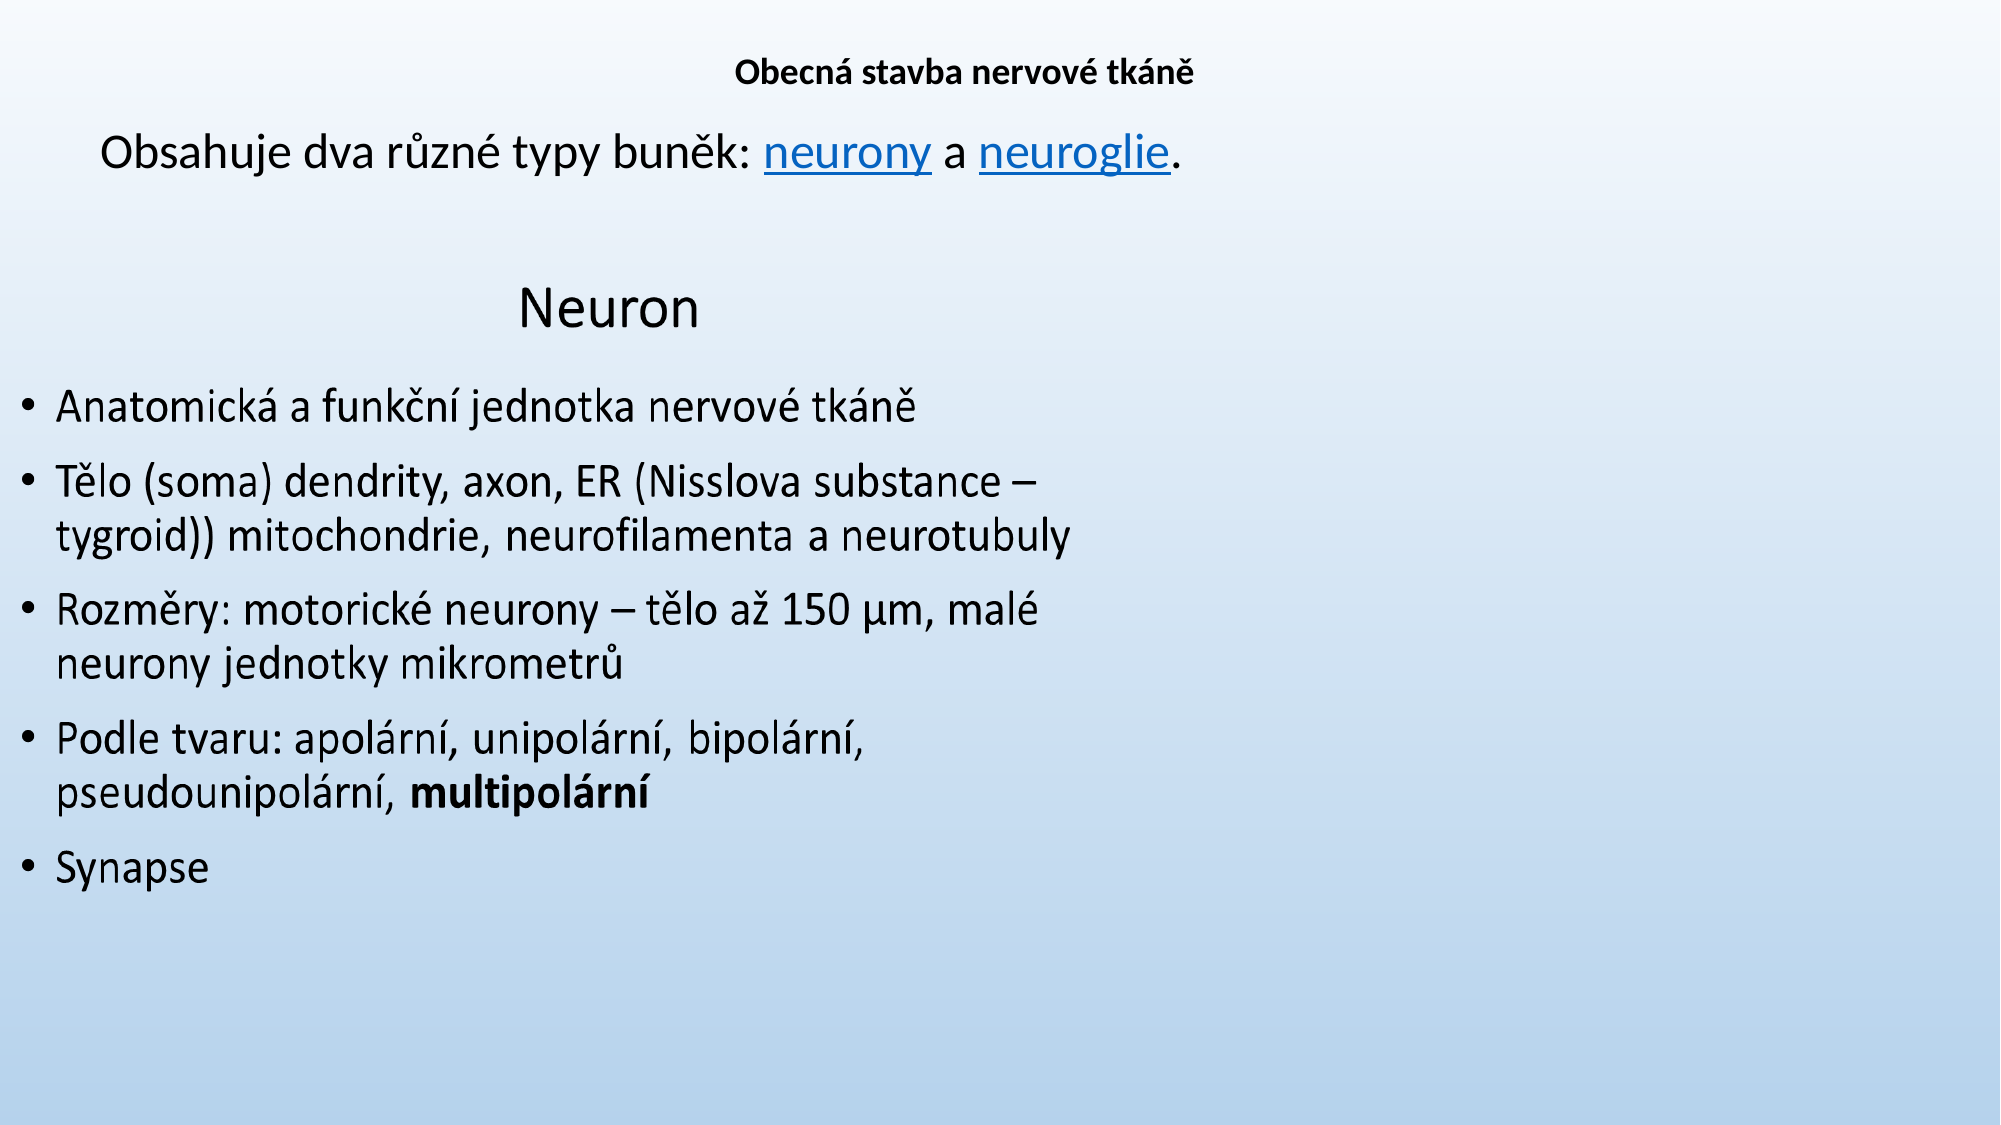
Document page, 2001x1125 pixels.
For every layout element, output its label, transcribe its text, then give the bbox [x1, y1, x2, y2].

text_box Obsahuje dva různé typy buněk: neurony a neuroglie. [85, 111, 1210, 186]
picture [0, 250, 1183, 1088]
text_box Obecná stavba nervové tkáně [720, 39, 1219, 100]
